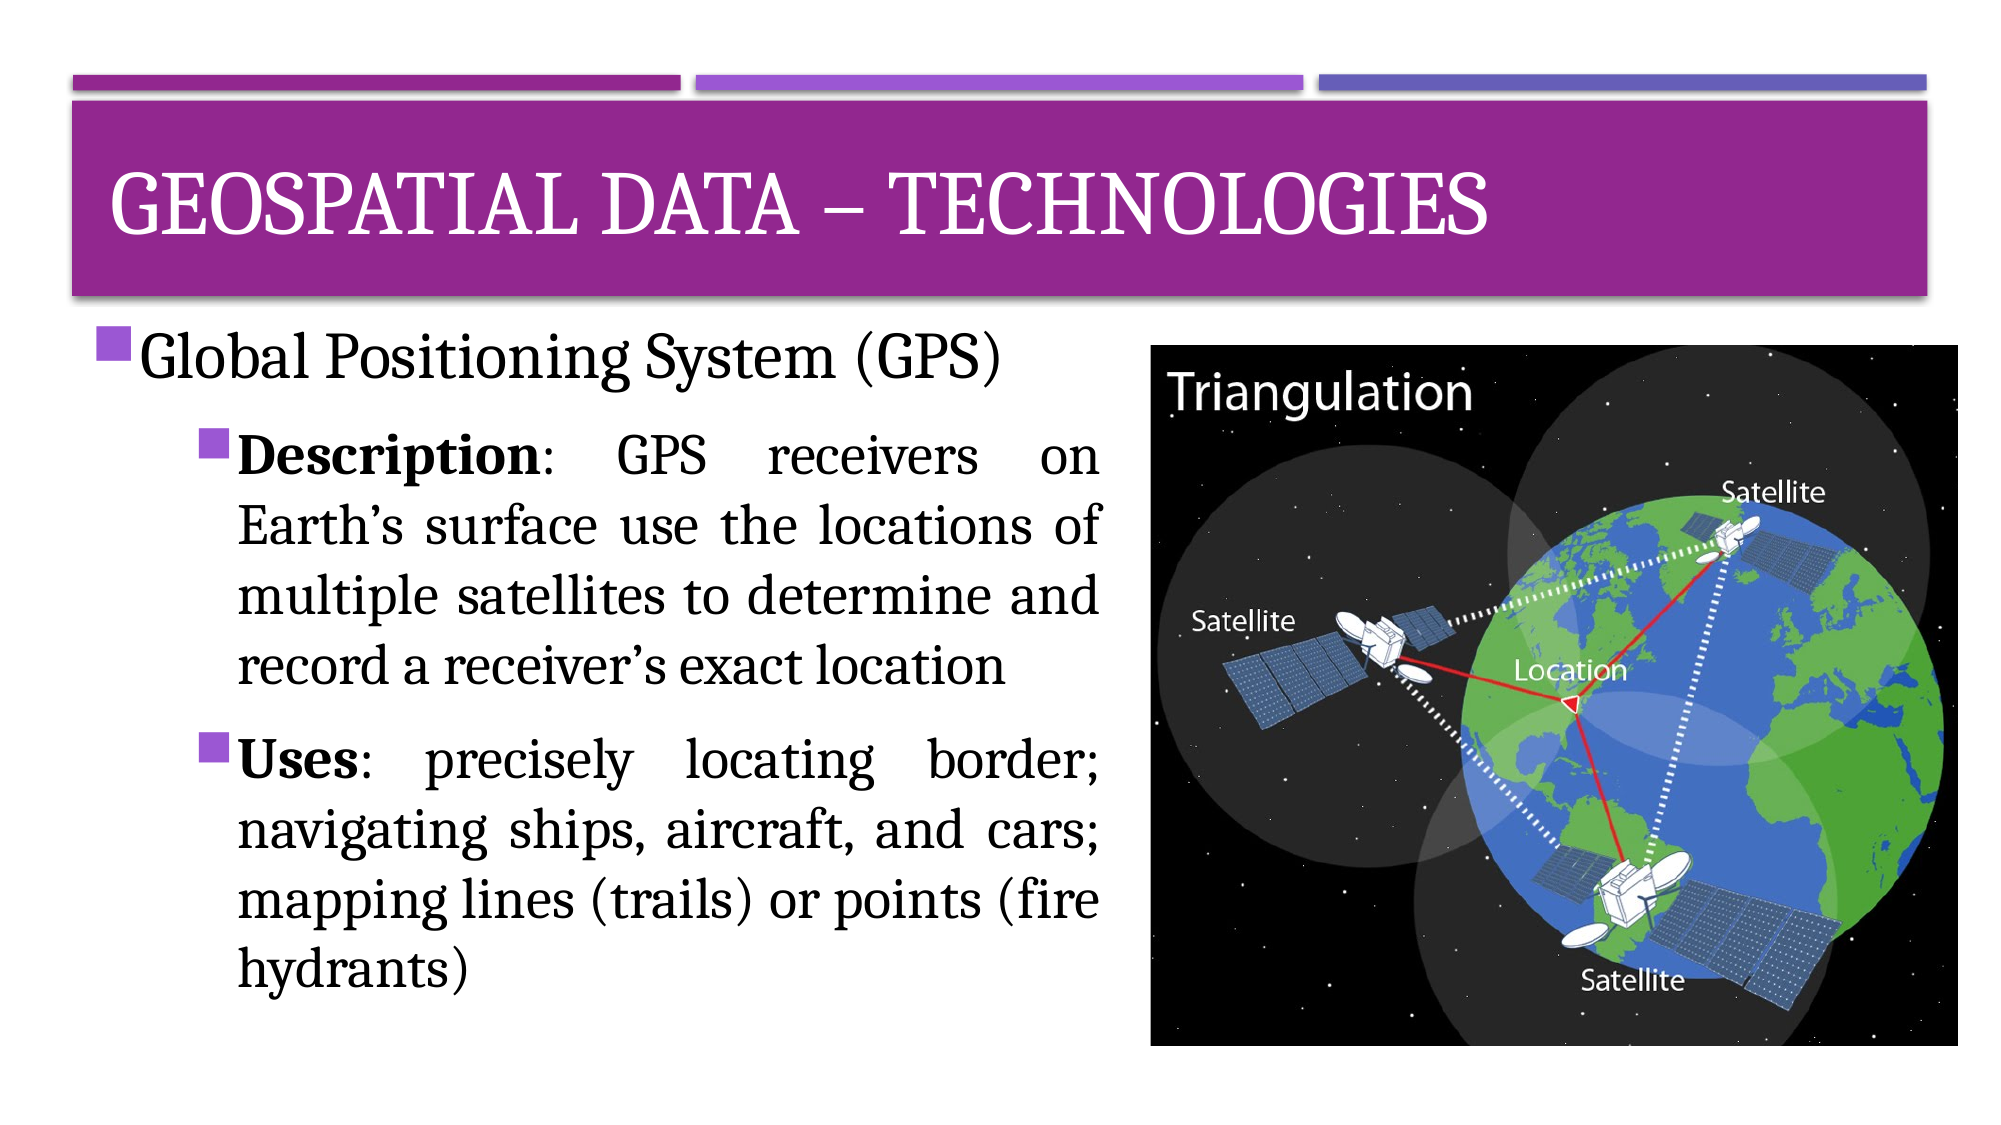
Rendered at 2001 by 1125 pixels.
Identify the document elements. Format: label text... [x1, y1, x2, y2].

title Geospatial data – technologies [95, 115, 1905, 282]
picture [1150, 344, 1959, 1053]
list Global Positioning System (GPS) Description: GPS receivers on Earth’s surface use the locations of multiple satellites to determine and record a receiver’s exact location Uses: precisely locating border; navigating ships, aircraft, and cars; mapping lines (trails) or points (fire hydrants) [75, 304, 1116, 1113]
